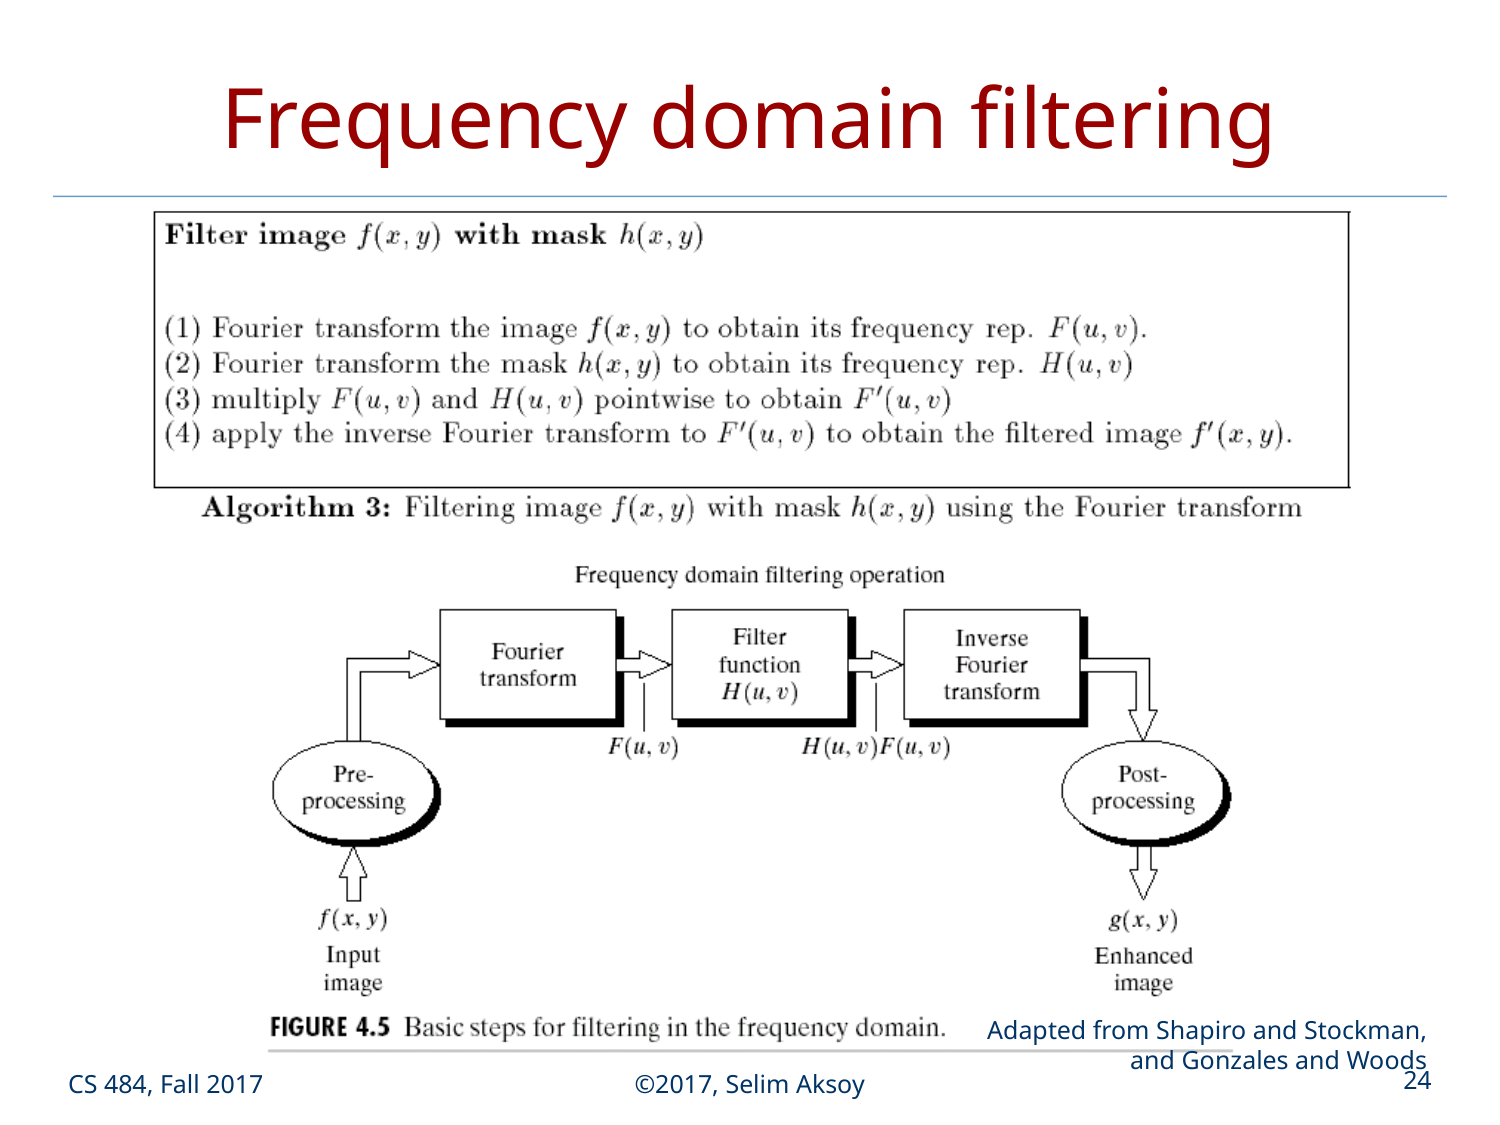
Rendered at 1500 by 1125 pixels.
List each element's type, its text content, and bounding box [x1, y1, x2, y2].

footer ©2017, Selim Aksoy [511, 1066, 988, 1107]
title Frequency domain filtering [53, 31, 1447, 173]
picture [148, 207, 1352, 529]
text_box Adapted from Shapiro and Stockman, and Gonzales and Woods [879, 1007, 1443, 1082]
slide_number 24 [1134, 1052, 1448, 1107]
picture [255, 562, 1245, 1058]
slide_number CS 484, Fall 2017 [52, 1052, 366, 1107]
